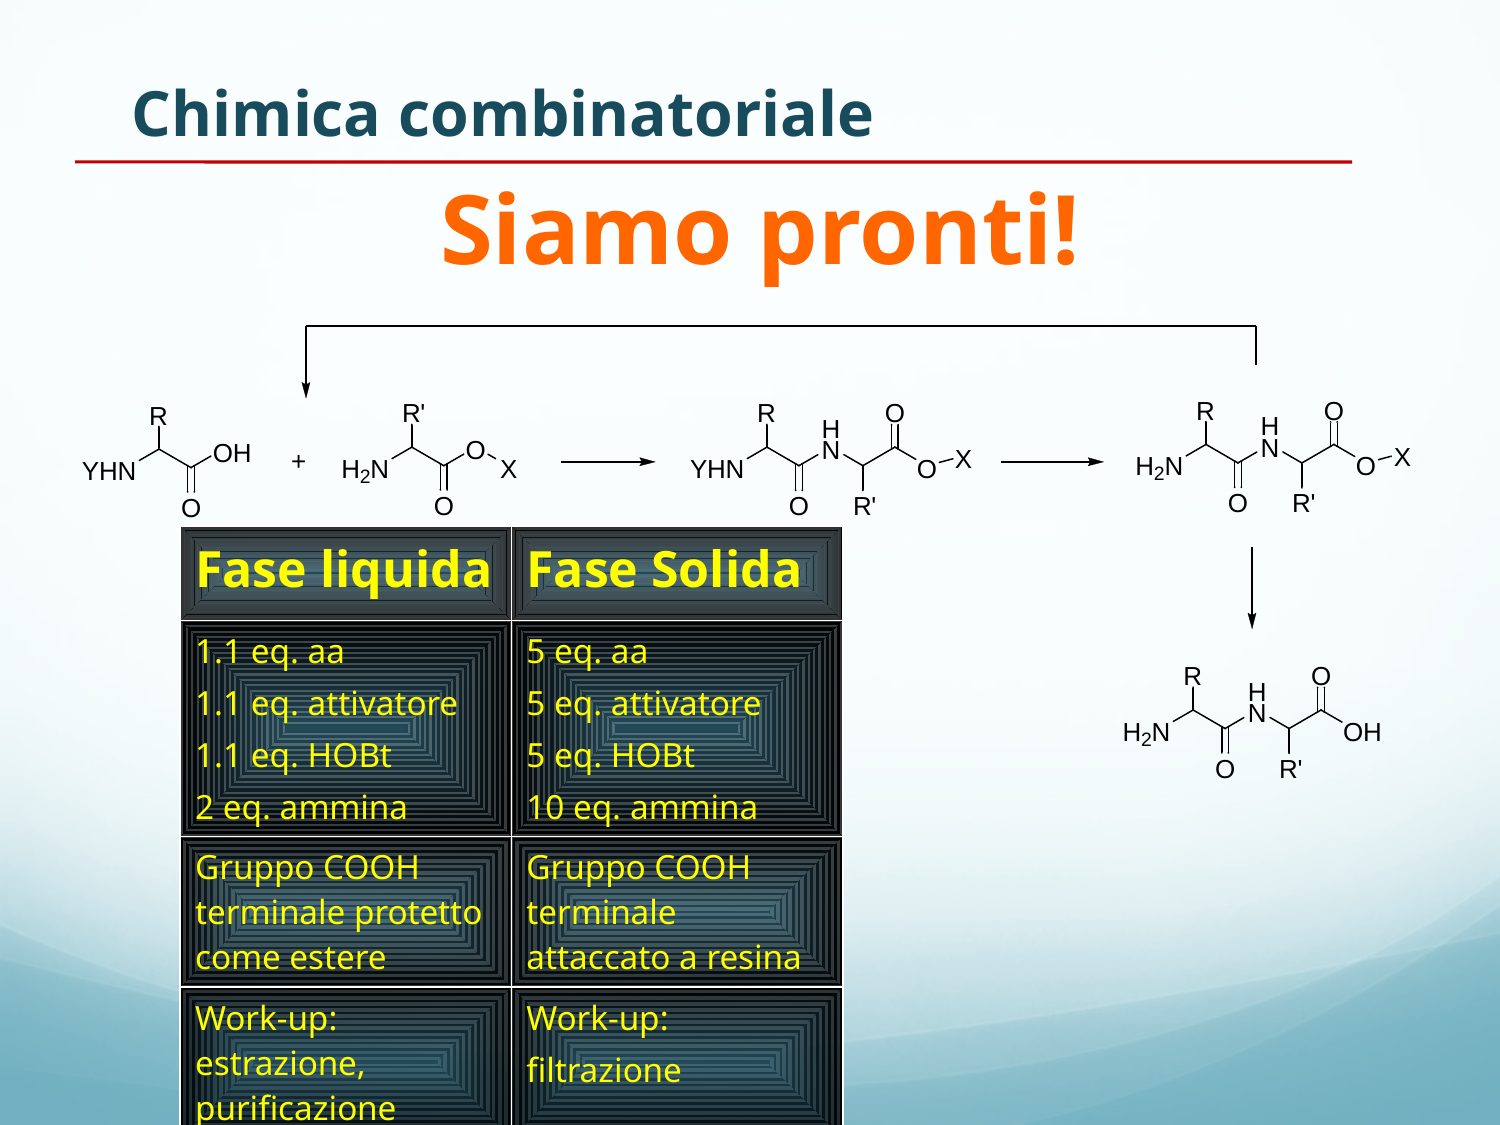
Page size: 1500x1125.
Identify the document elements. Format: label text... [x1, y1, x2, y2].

text_box Chimica combinatoriale [117, 66, 891, 104]
table_cell Work-up: estrazione, purificazione [181, 988, 511, 1125]
table_cell 5 eq. aa 5 eq. attivatore 5 eq. HOBt 10 eq. ammina [512, 803, 842, 836]
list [76, 319, 1436, 788]
table_cell Work-up: filtrazione [512, 988, 842, 1125]
table_cell Gruppo COOH terminale attaccato a resina [512, 837, 842, 986]
table_cell Gruppo COOH terminale protetto come estere [181, 837, 511, 986]
table_cell 1.1 eq. aa 1.1 eq. attivatore 1.1 eq. HOBt 2 eq. ammina [181, 803, 511, 836]
title Siamo pronti! [85, 104, 1436, 292]
